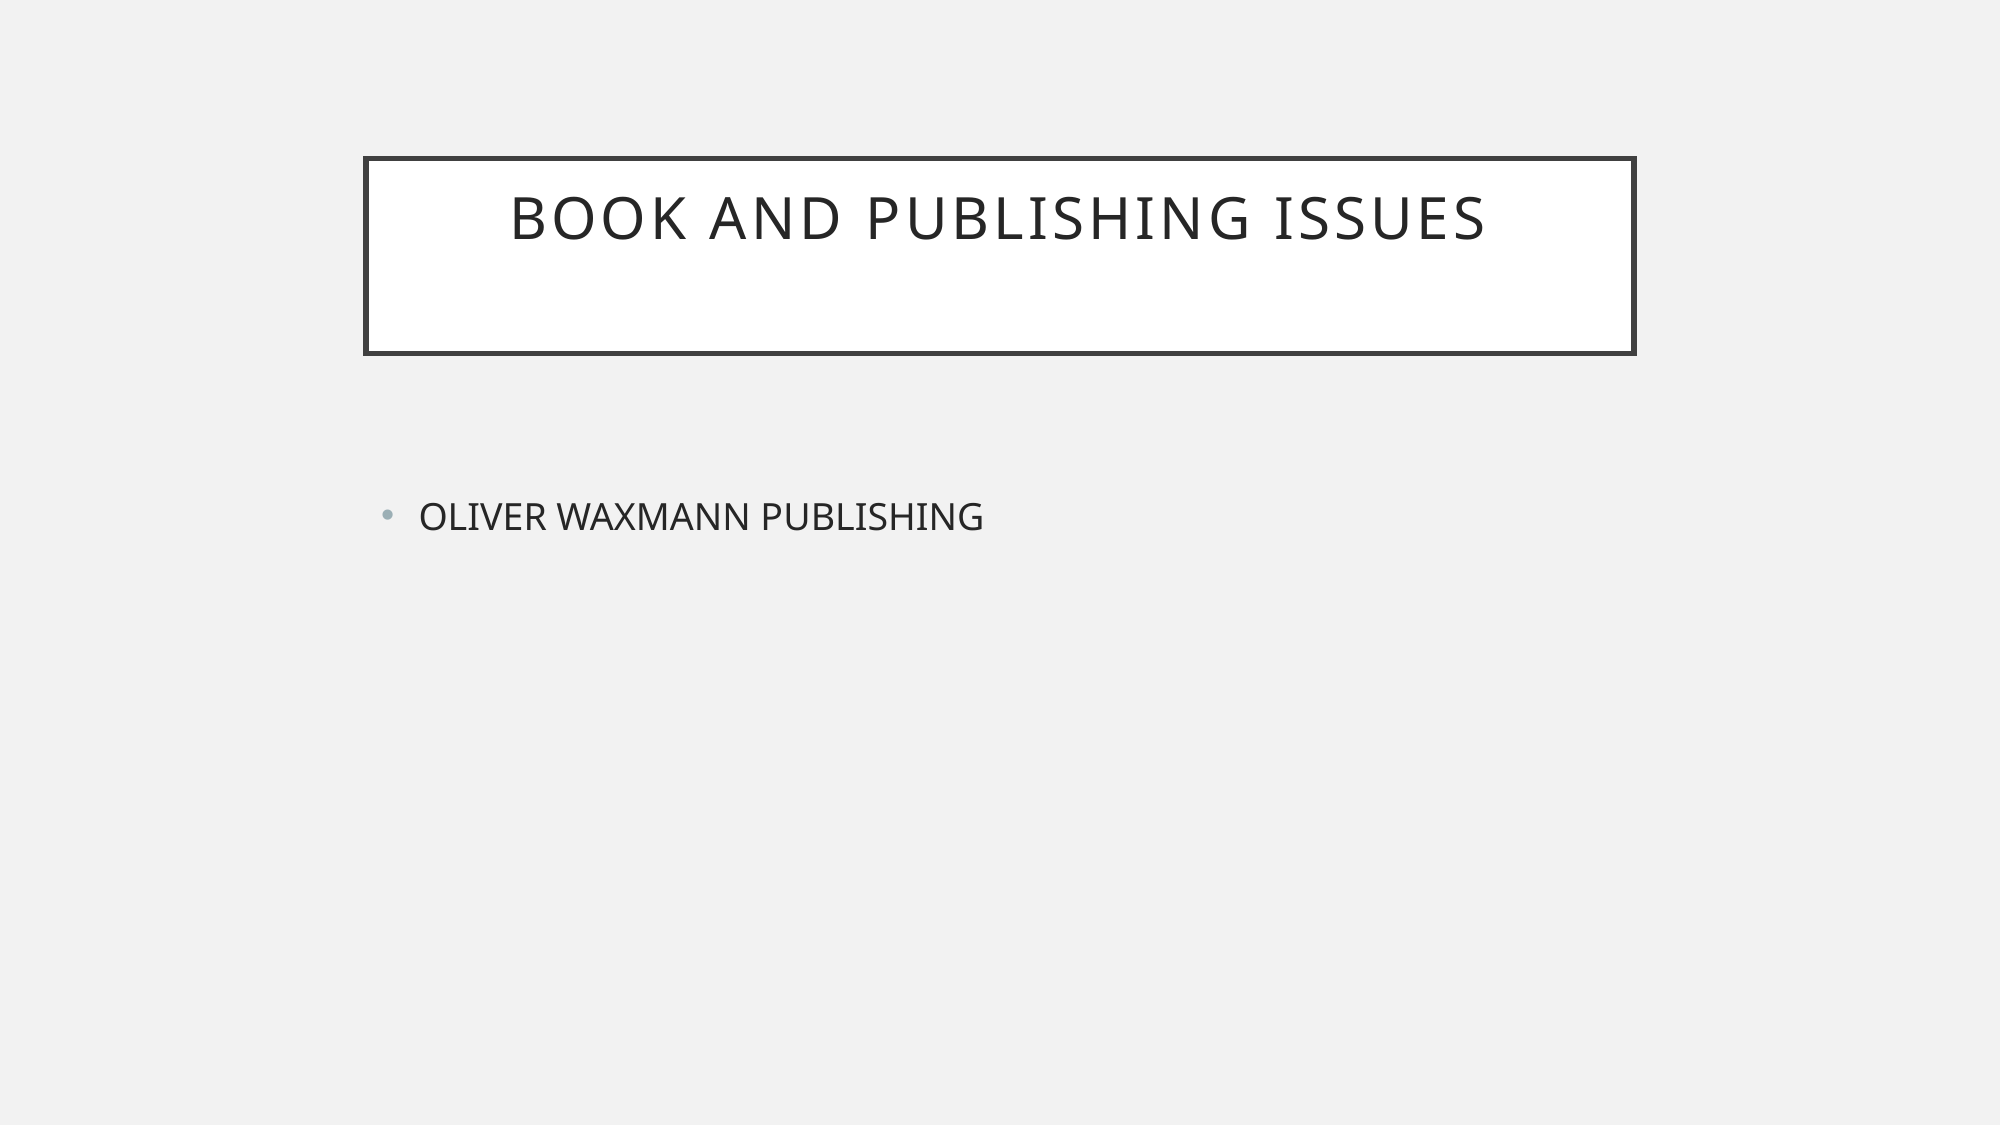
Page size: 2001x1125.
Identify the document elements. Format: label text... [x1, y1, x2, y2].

list OLIVER WAXMANN PUBLISHING [366, 353, 1634, 1098]
title Book and Publishing Issues [363, 156, 1637, 356]
